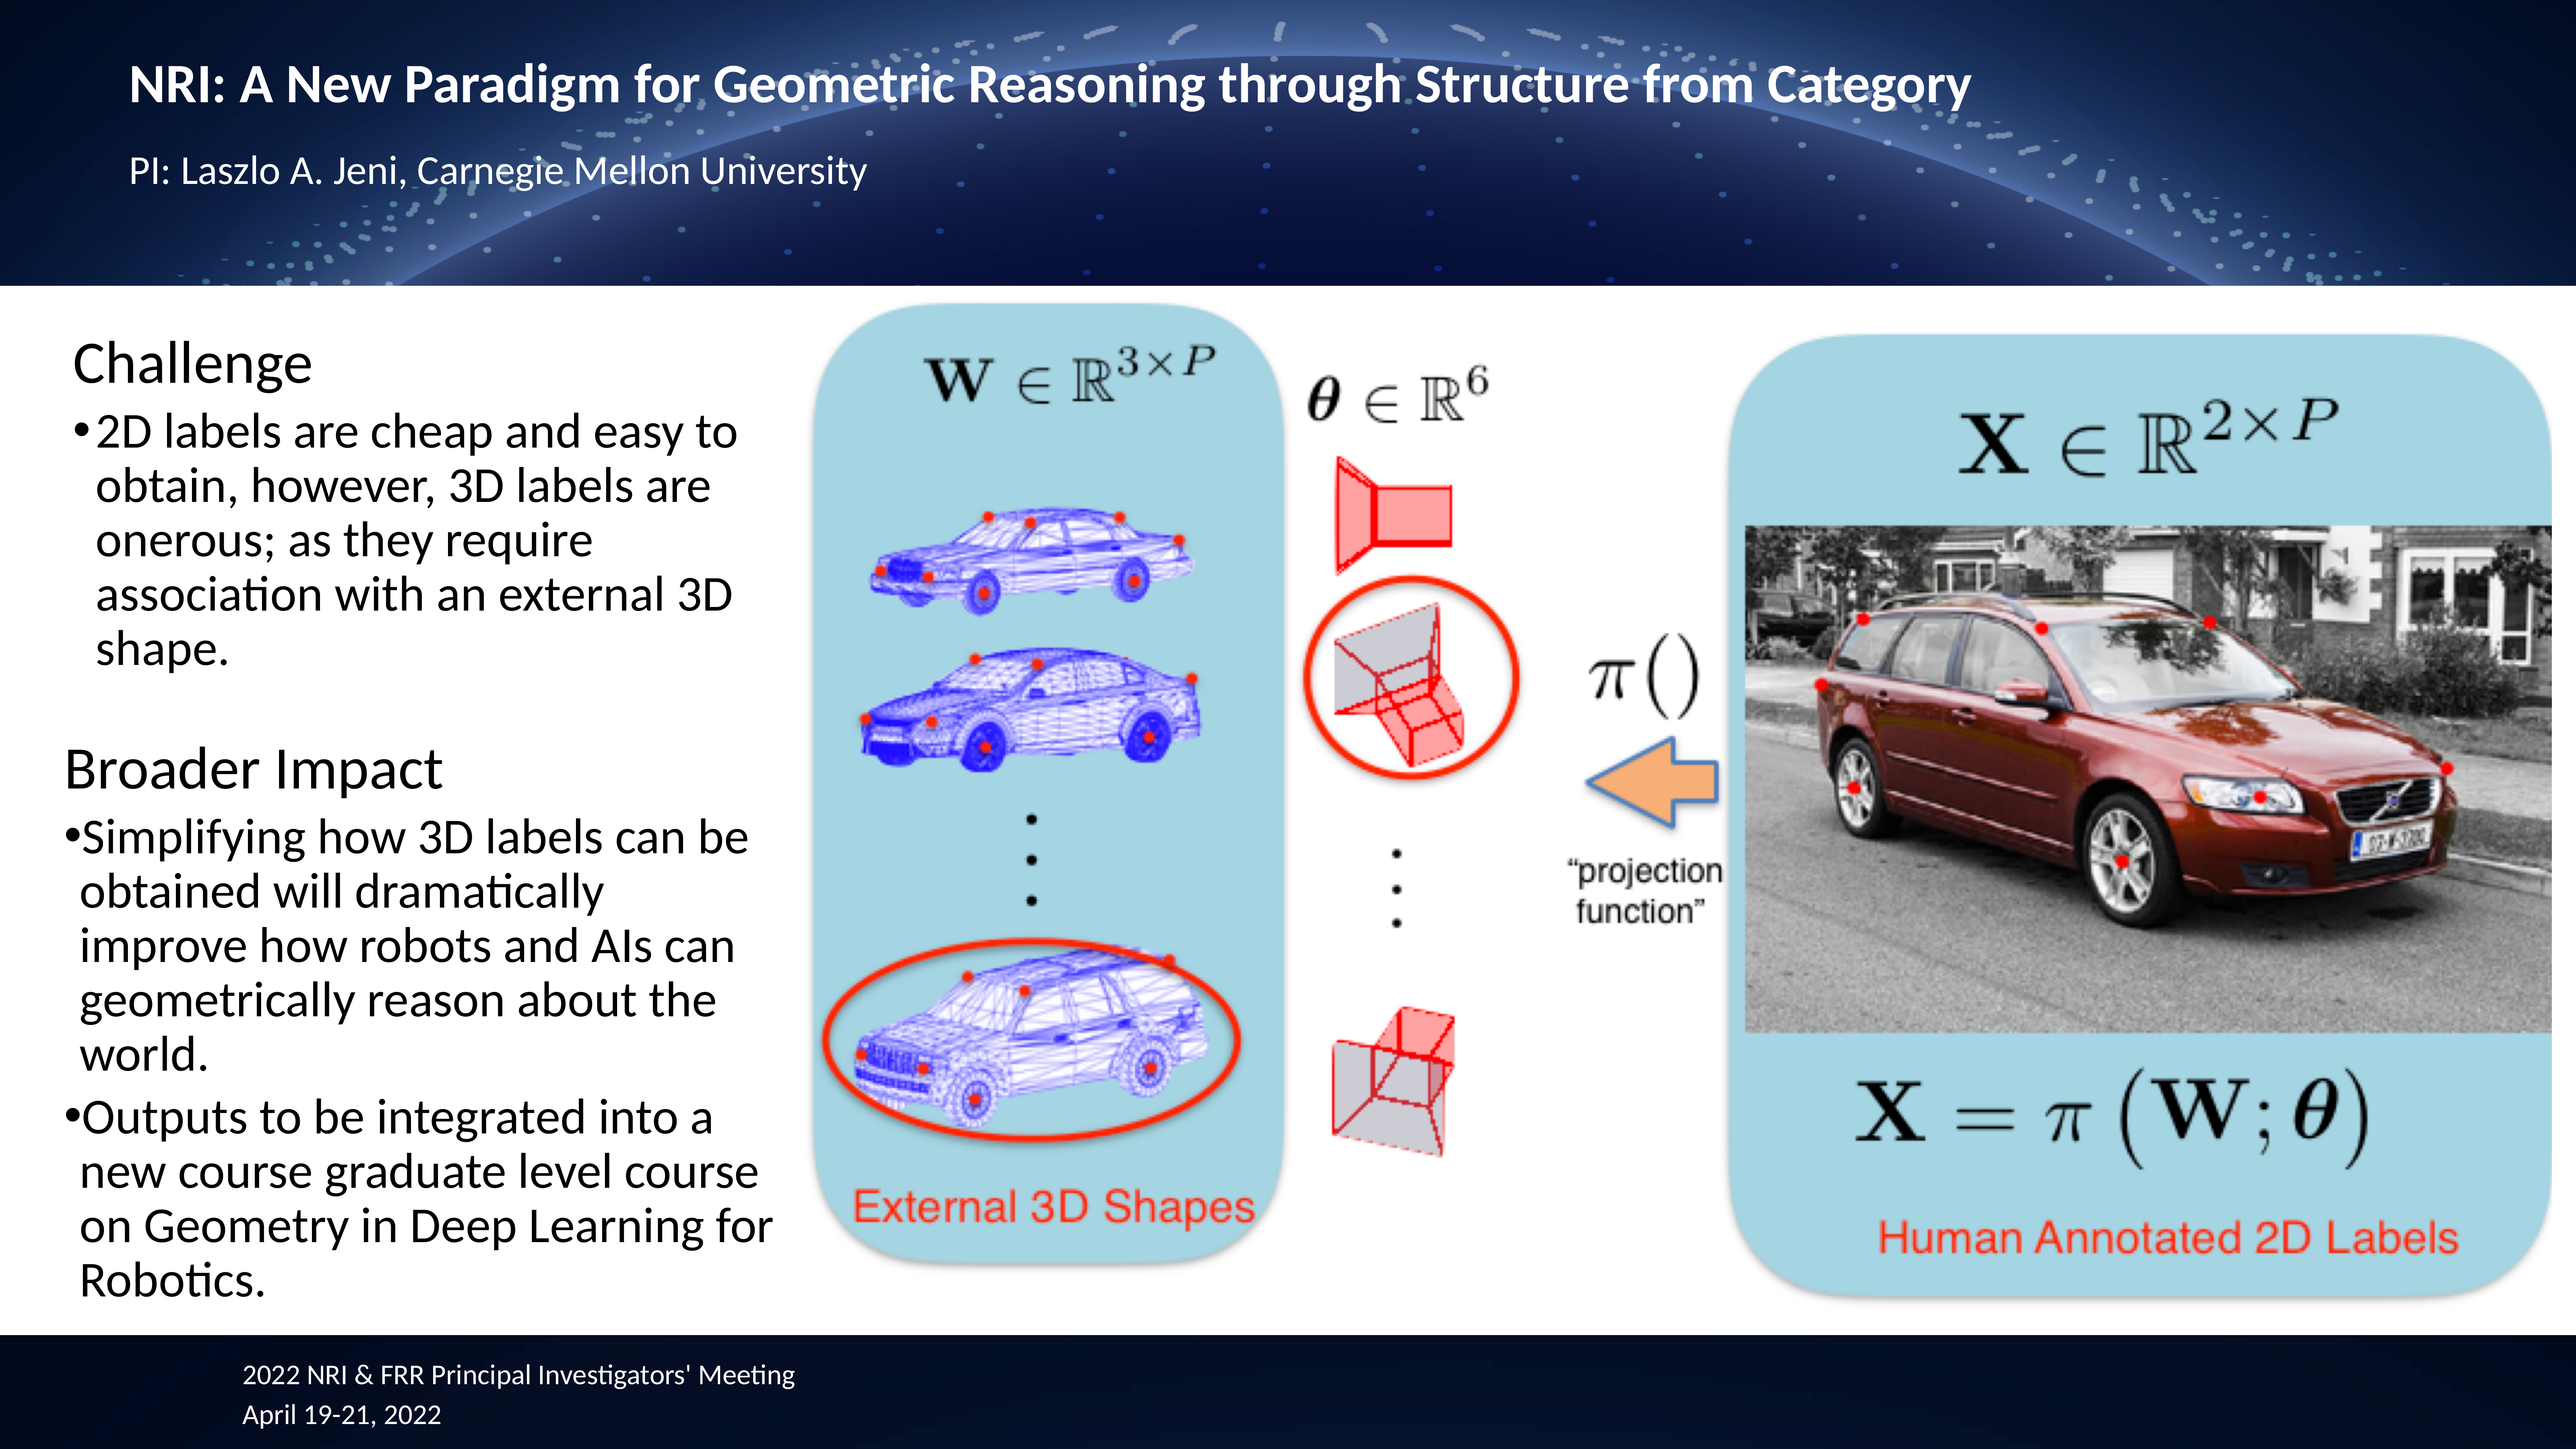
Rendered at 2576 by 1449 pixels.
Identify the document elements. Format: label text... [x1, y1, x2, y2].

list PI: Laszlo A. Jeni, Carnegie Mellon University [123, 177, 2471, 216]
text_box Broader Impact Simplifying how 3D labels can be obtained will dramatically improve how robots and AIs can geometrically reason about the world. Outputs to be integrated into a new course graduate level course on Geometry in Deep Learning for Robotics. [58, 733, 784, 1367]
picture [0, 0, 2576, 286]
text_box Challenge 2D labels are cheap and easy to obtain, however, 3D labels are onerous; as they require association with an external 3D shape. [67, 328, 751, 733]
text_box 2022 NRI & FRR Principal Investigators' Meeting April 19-21, 2022 [227, 1353, 1152, 1420]
picture [797, 297, 2552, 1311]
title NRI: A New Paradigm for Geometric Reasoning through Structure from Category [123, 43, 2471, 177]
picture [0, 1335, 2576, 1449]
